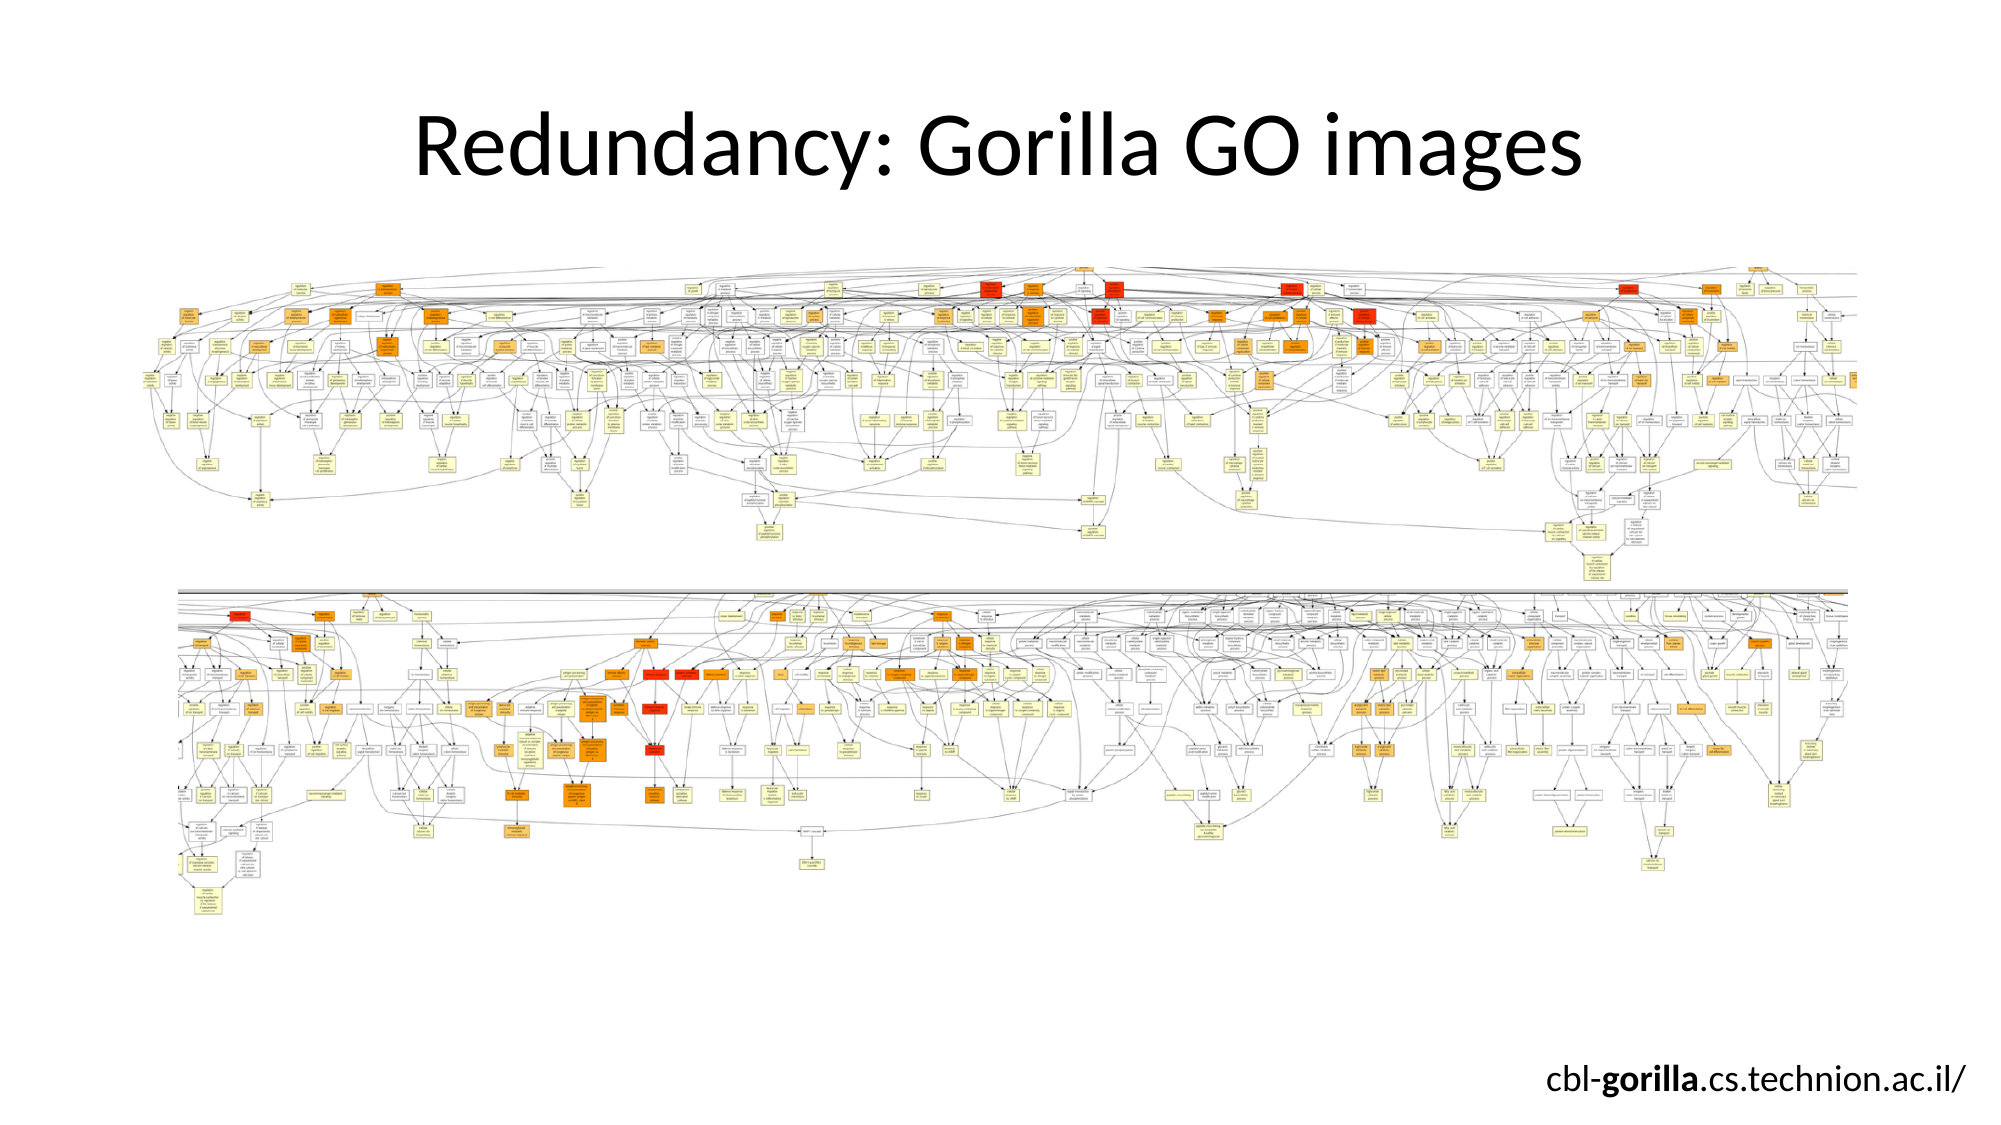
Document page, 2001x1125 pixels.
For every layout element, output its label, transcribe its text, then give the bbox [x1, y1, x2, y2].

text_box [143, 266, 1857, 922]
text_box cbl-gorilla.cs.technion.ac.il/ [1531, 1046, 2000, 1107]
title Redundancy: Gorilla GO images [99, 45, 1900, 233]
